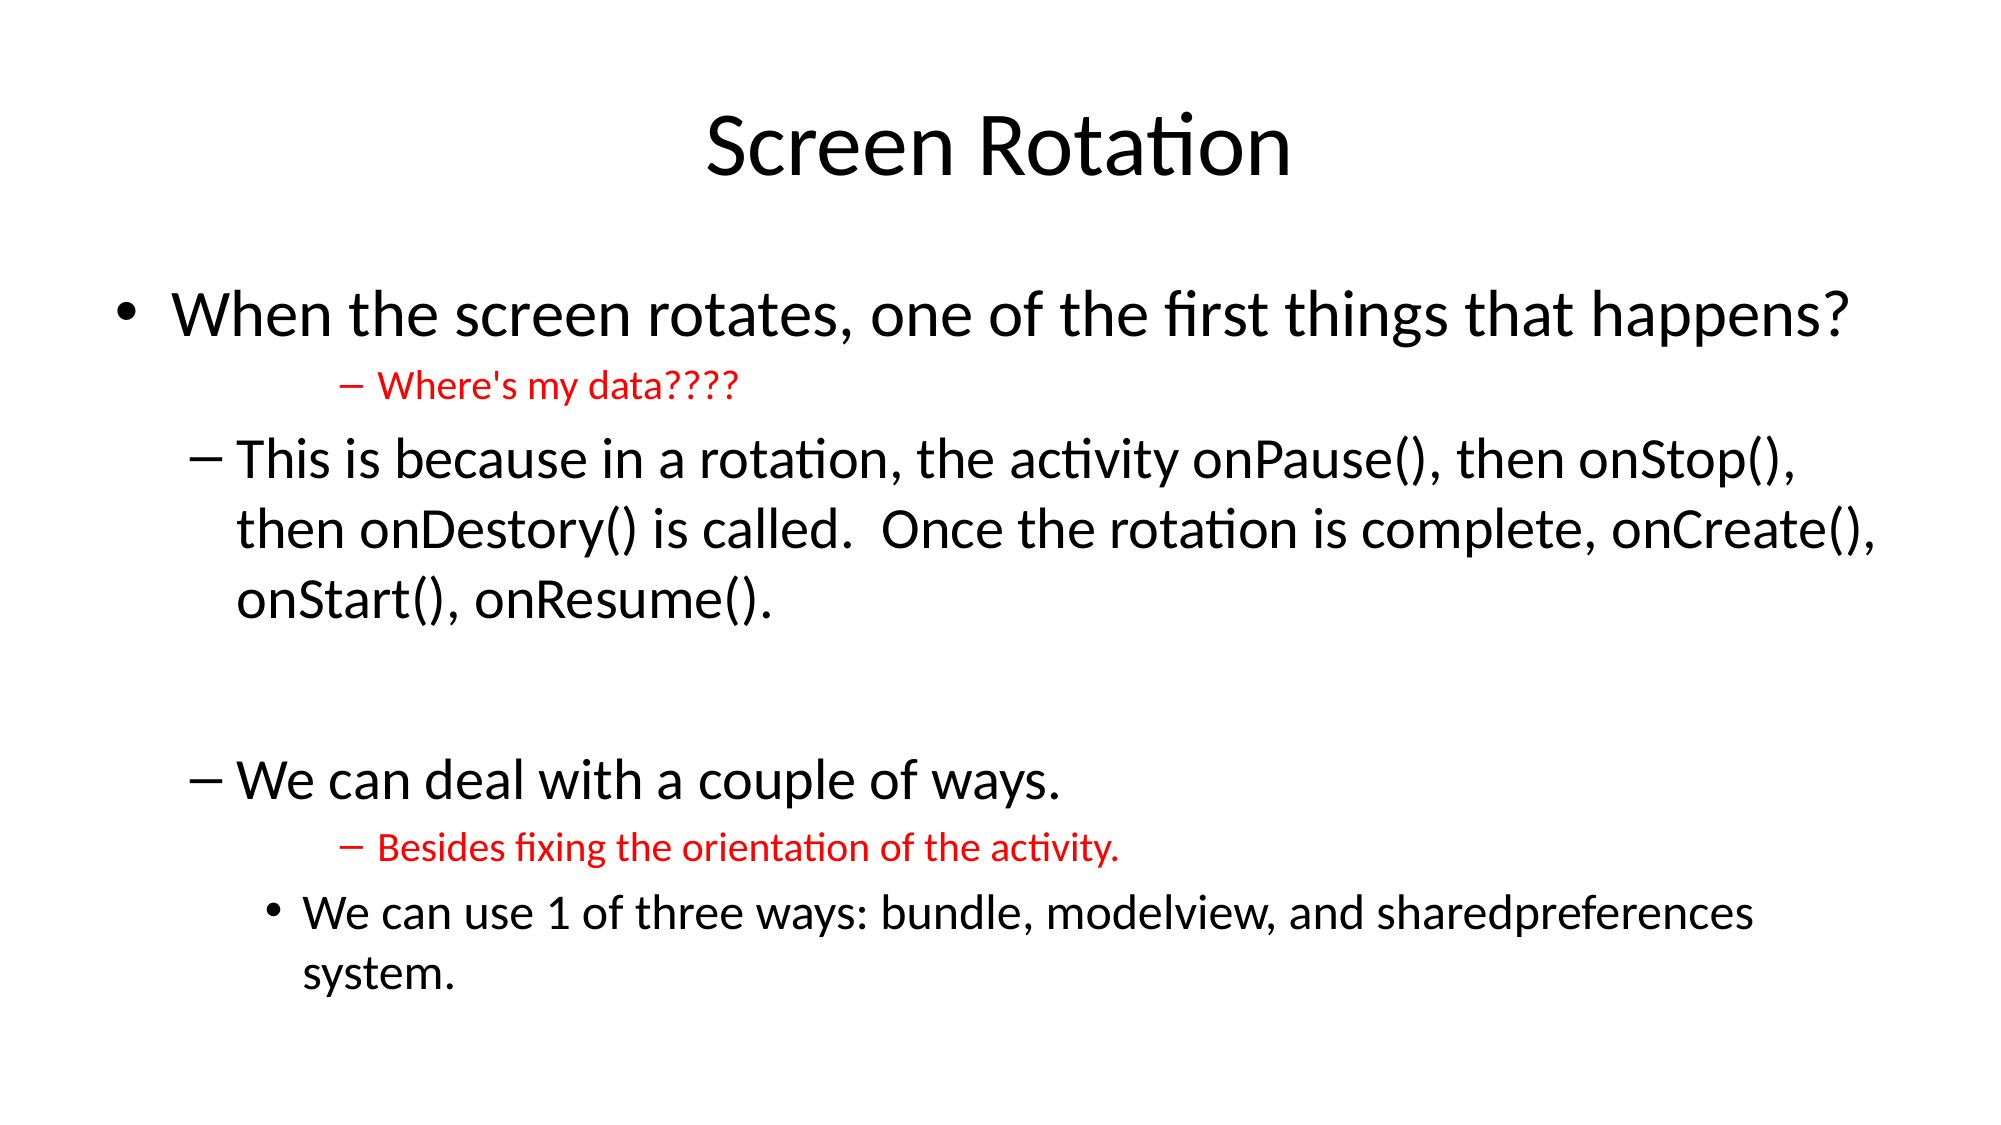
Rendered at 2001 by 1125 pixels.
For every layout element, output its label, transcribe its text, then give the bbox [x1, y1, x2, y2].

title Screen Rotation [99, 45, 1900, 233]
list When the screen rotates, one of the first things that happens? Where's my data???? This is because in a rotation, the activity onPause(), then onStop(), then onDestory() is called. Once the rotation is complete, onCreate(), onStart(), onResume(). We can deal with a couple of ways. Besides fixing the orientation of the activity. We can use 1 of three ways: bundle, modelview, and sharedpreferences system. [99, 262, 1900, 1005]
